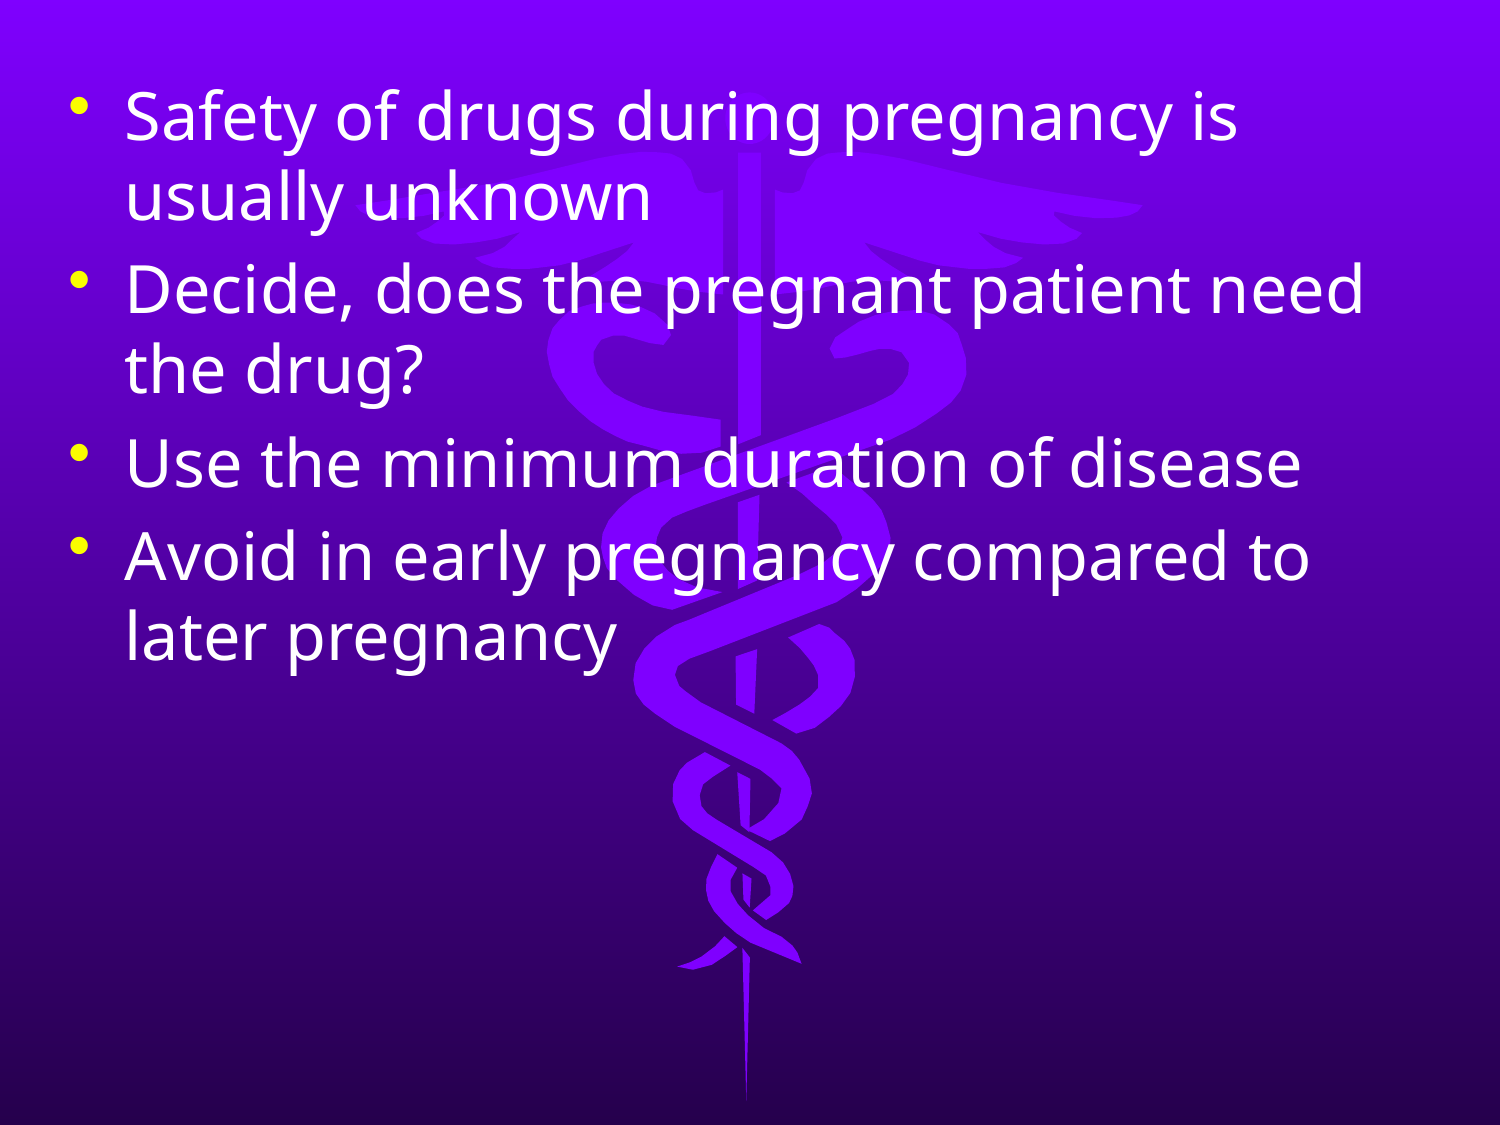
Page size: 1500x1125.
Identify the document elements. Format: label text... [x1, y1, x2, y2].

list Safety of drugs during pregnancy is usually unknown Decide, does the pregnant patient need the drug? Use the minimum duration of disease Avoid in early pregnancy compared to later pregnancy [53, 66, 1459, 1083]
